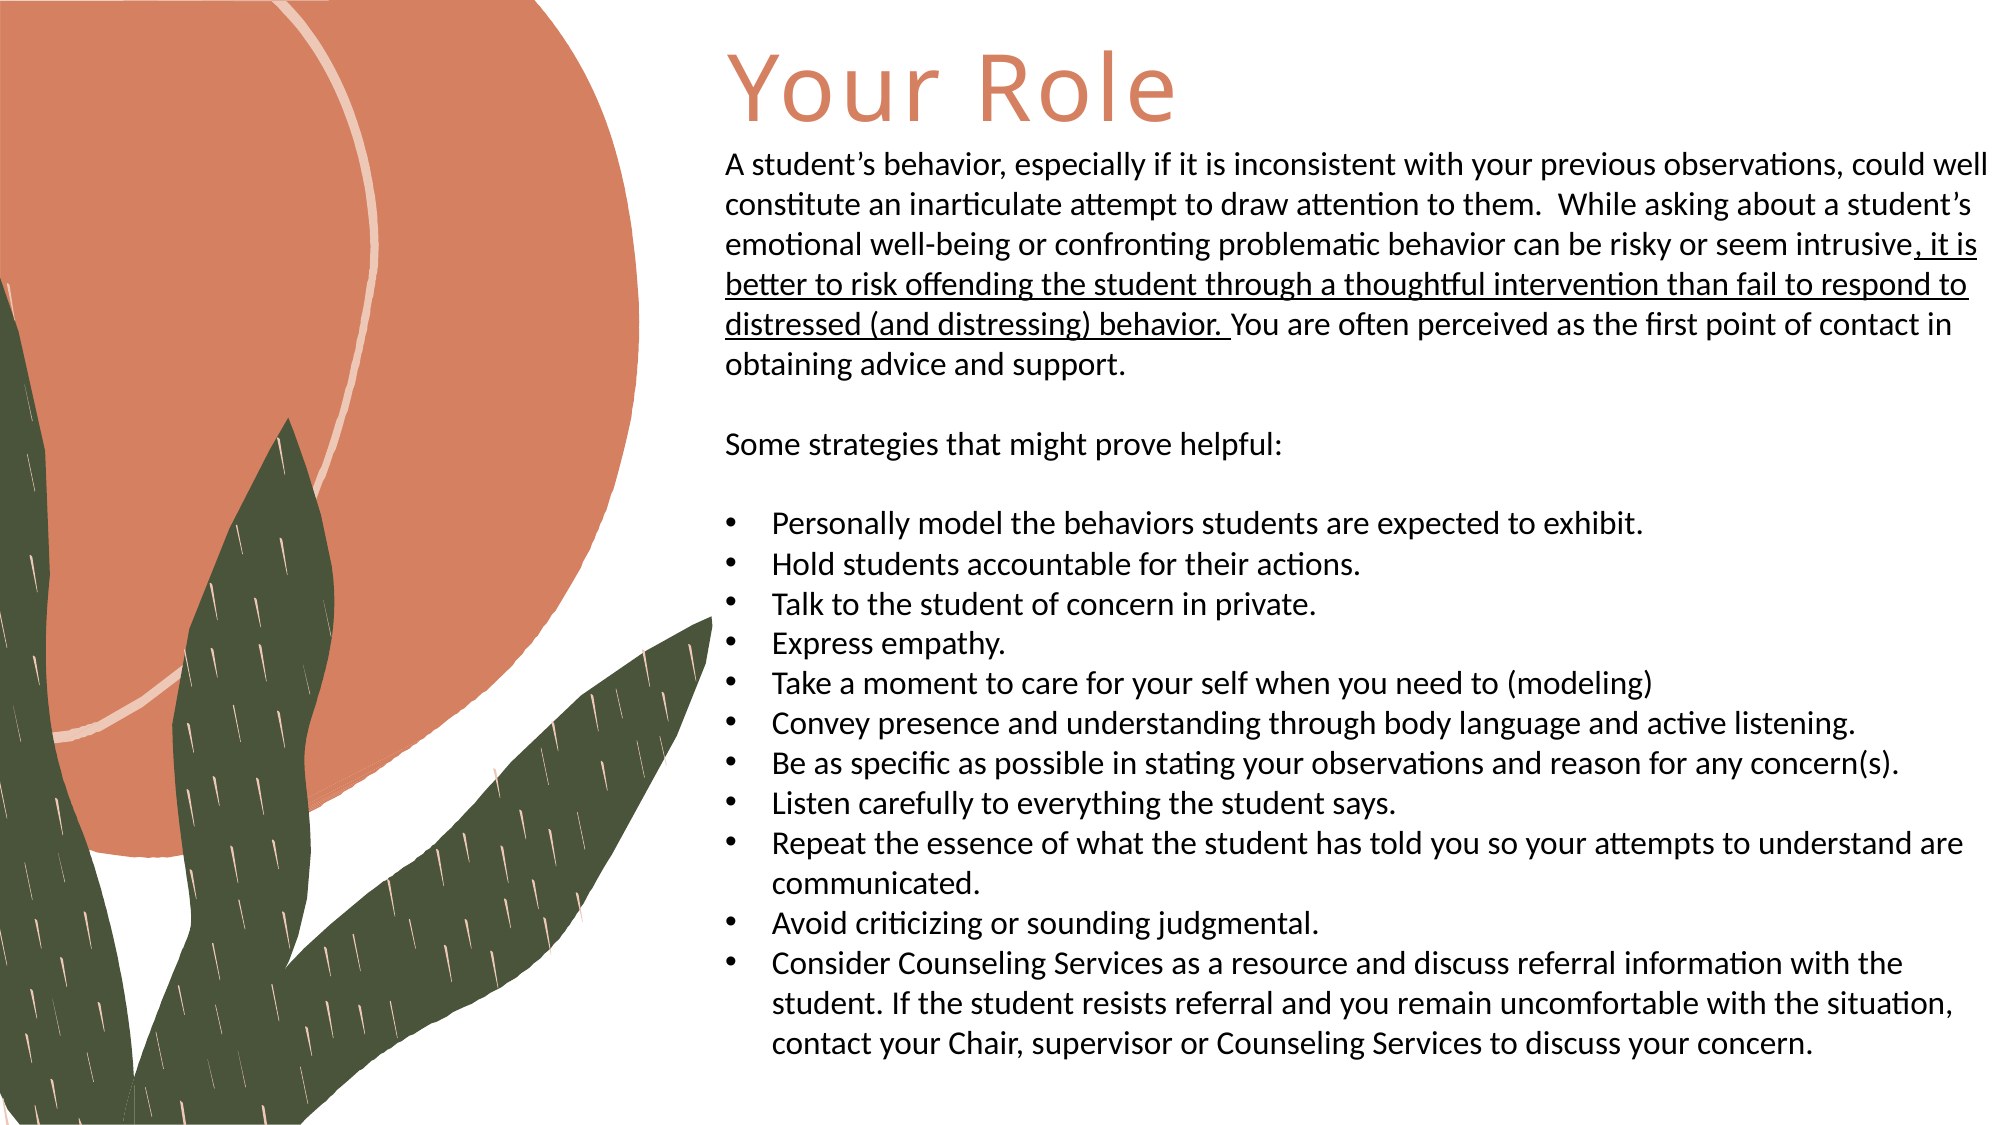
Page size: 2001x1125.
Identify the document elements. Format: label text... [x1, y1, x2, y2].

title Your Role [725, 26, 1193, 140]
text_box A student’s behavior, especially if it is inconsistent with your previous observations, could well constitute an inarticulate attempt to draw attention to them. While asking about a student’s emotional well-being or confronting problematic behavior can be risky or seem intrusive, it is better to risk offending the student through a thoughtful intervention than fail to respond to distressed (and distressing) behavior. You are often perceived as the first point of contact in obtaining advice and support. Some strategies that might prove helpful: Personally model the behaviors students are expected to exhibit. Hold students accountable for their actions. Talk to the student of concern in private. Express empathy. Take a moment to care for your self when you need to (modeling) Convey presence and understanding through body language and active listening. Be as specific as possible in stating your observations and reason for any concern(s). Listen carefully to everything the student says. Repeat the essence of what the student has told you so your attempts to understand are communicated. Avoid criticizing or sounding judgmental. Consider Counseling Services as a resource and discuss referral information with the student. If the student resists referral and you remain uncomfortable with the situation, contact your Chair, supervisor or Counseling Services to discuss your concern. [725, 140, 2000, 1061]
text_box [0, 0, 713, 1125]
